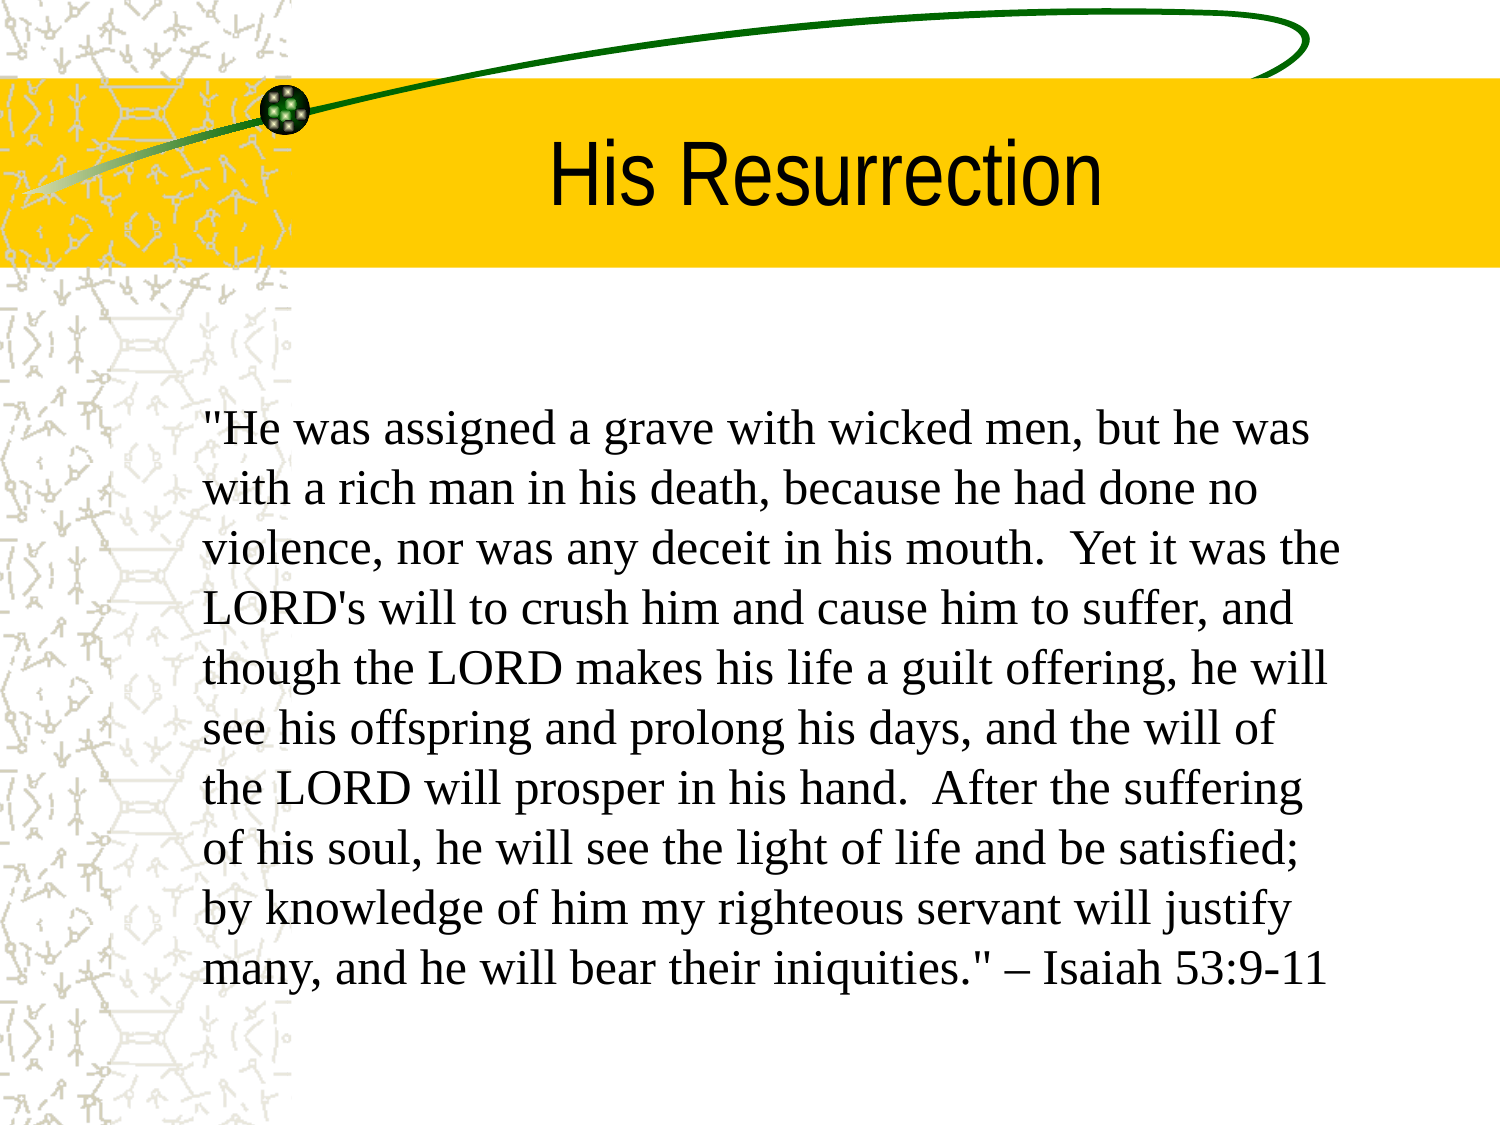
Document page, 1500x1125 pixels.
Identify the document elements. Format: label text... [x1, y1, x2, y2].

text_box "He was assigned a grave with wicked men, but he was with a rich man in his death, because he had done no violence, nor was any deceit in his mouth. Yet it was the LORD's will to crush him and cause him to suffer, and though the LORD makes his life a guilt offering, he will see his offspring and prolong his days, and the will of the LORD will prosper in his hand. After the suffering of his soul, he will see the light of life and be satisfied; by knowledge of him my righteous servant will justify many, and he will bear their iniquities." – Isaiah 53:9-11 [187, 387, 1363, 1003]
picture [0, 0, 292, 1125]
title His Resurrection [189, 75, 1465, 263]
